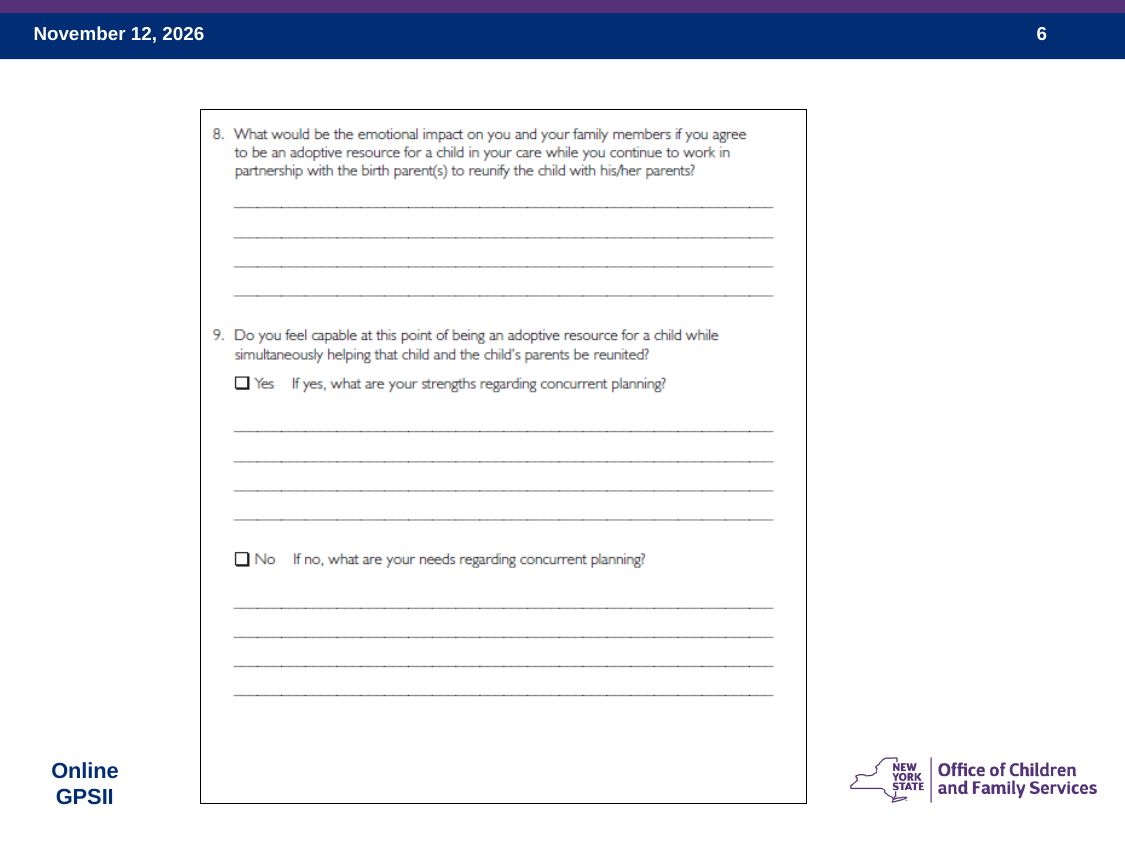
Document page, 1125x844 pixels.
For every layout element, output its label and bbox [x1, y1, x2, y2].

picture [842, 749, 1104, 810]
picture [199, 109, 807, 804]
